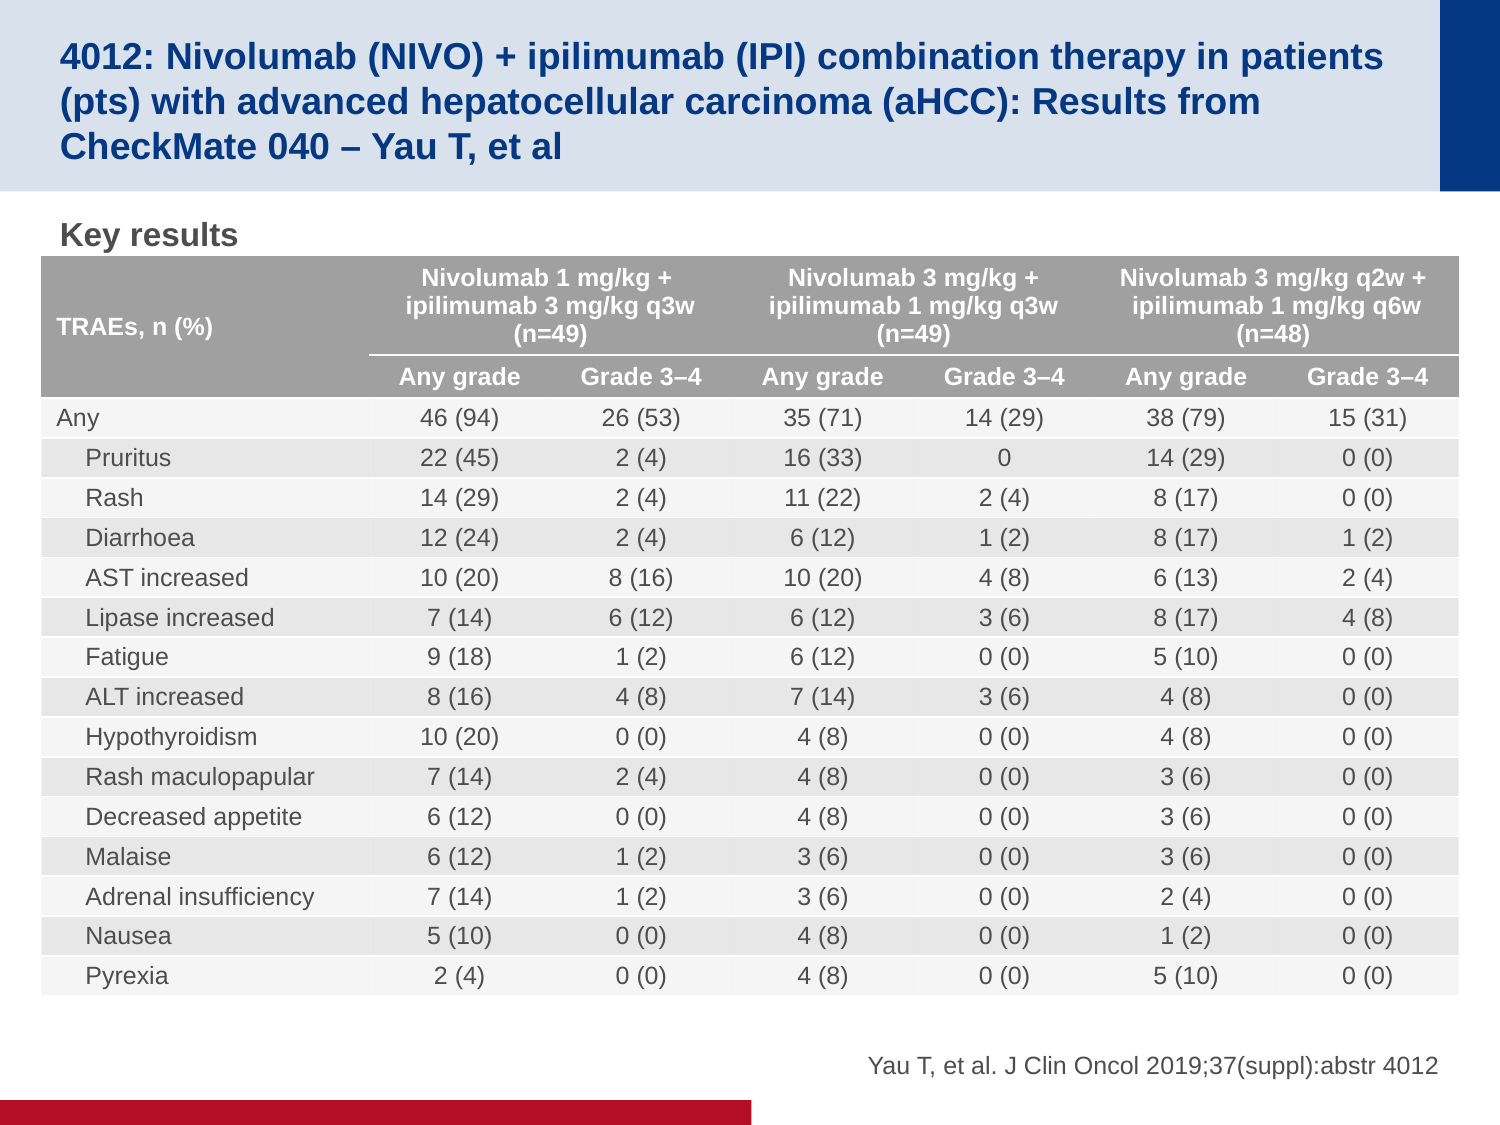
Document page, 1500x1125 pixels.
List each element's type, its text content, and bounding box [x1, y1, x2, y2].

table_cell Hypothyroidism [41, 718, 369, 756]
table_cell 4 (8) [914, 558, 1095, 596]
table_cell 46 (94) [369, 399, 551, 437]
table_cell 6 (13) [1095, 558, 1277, 596]
table_cell 0 (0) [914, 917, 1095, 955]
table_cell 0 (0) [551, 957, 732, 995]
table_cell 16 (33) [732, 439, 914, 477]
table_cell 0 (0) [1277, 718, 1459, 756]
table_cell 6 (12) [732, 638, 914, 676]
table_cell Malaise [41, 837, 369, 875]
table_cell Grade 3–4 [1277, 356, 1459, 397]
table_cell 8 (16) [551, 558, 732, 596]
table_cell 6 (12) [551, 598, 732, 636]
table_cell 0 (0) [914, 797, 1095, 836]
table_cell Rash maculopapular [41, 758, 369, 796]
table_cell 1 (2) [551, 837, 732, 875]
table_cell 9 (18) [369, 638, 551, 676]
table_cell 0 (0) [914, 877, 1095, 915]
table_cell 3 (6) [732, 877, 914, 915]
table_cell 11 (22) [732, 479, 914, 517]
table_cell 10 (20) [369, 558, 551, 596]
table_cell 14 (29) [914, 399, 1095, 437]
table_cell 7 (14) [369, 598, 551, 636]
table_cell 4 (8) [732, 797, 914, 836]
table_cell 4 (8) [1095, 678, 1277, 716]
table_cell 7 (14) [732, 678, 914, 716]
table_cell Grade 3–4 [914, 356, 1095, 397]
table_cell 0 (0) [1277, 678, 1459, 716]
table_cell 38 (79) [1095, 399, 1277, 437]
table_cell 4 (8) [1277, 598, 1459, 636]
table_cell 0 (0) [1277, 797, 1459, 836]
table_cell 4 (8) [1095, 718, 1277, 756]
table_cell 0 (0) [914, 718, 1095, 756]
table_cell 0 (0) [914, 758, 1095, 796]
table_cell 10 (20) [369, 718, 551, 756]
table_cell Decreased appetite [41, 797, 369, 836]
list Key results [59, 205, 1441, 256]
table_cell 2 (4) [551, 479, 732, 517]
table_cell 7 (14) [369, 758, 551, 796]
table_cell 0 (0) [1277, 439, 1459, 477]
table_cell 0 (0) [551, 718, 732, 756]
table_cell 0 (0) [1277, 758, 1459, 796]
table_cell 0 (0) [914, 957, 1095, 995]
table_cell 2 (4) [914, 479, 1095, 517]
table_cell 8 (17) [1095, 479, 1277, 517]
table_cell 3 (6) [732, 837, 914, 875]
table_cell 14 (29) [1095, 439, 1277, 477]
table_cell 6 (12) [732, 598, 914, 636]
table_header Nivolumab 3 mg/kg q2w + ipilimumab 1 mg/kg q6w (n=48) [1095, 256, 1459, 354]
table_cell Adrenal insufficiency [41, 877, 369, 915]
table_cell 8 (17) [1095, 598, 1277, 636]
table_cell Any grade [369, 356, 551, 397]
table_cell 4 (8) [732, 758, 914, 796]
table_cell 0 (0) [1277, 837, 1459, 875]
table_cell 3 (6) [1095, 837, 1277, 875]
table_cell 0 (0) [1277, 957, 1459, 995]
table_cell Lipase increased [41, 598, 369, 636]
table_header Nivolumab 1 mg/kg + ipilimumab 3 mg/kg q3w (n=49) [369, 256, 732, 354]
table_cell Any grade [732, 356, 914, 397]
table_cell Fatigue [41, 638, 369, 676]
table_cell 4 (8) [732, 917, 914, 955]
table_cell 0 (0) [551, 917, 732, 955]
table_cell 1 (2) [1277, 518, 1459, 557]
table_cell 3 (6) [914, 678, 1095, 716]
table_cell 2 (4) [369, 957, 551, 995]
table_cell 1 (2) [551, 877, 732, 915]
table_cell Pruritus [41, 439, 369, 477]
table_header Nivolumab 3 mg/kg + ipilimumab 1 mg/kg q3w (n=49) [732, 256, 1095, 354]
table_cell 10 (20) [732, 558, 914, 596]
table_cell 3 (6) [1095, 758, 1277, 796]
table_cell 0 (0) [1277, 638, 1459, 676]
table_cell 1 (2) [1095, 917, 1277, 955]
table_cell 4 (8) [551, 678, 732, 716]
table_cell Grade 3–4 [551, 356, 732, 397]
table_cell 14 (29) [369, 479, 551, 517]
table_cell 12 (24) [369, 518, 551, 557]
table_cell Pyrexia [41, 957, 369, 995]
table_cell 3 (6) [1095, 797, 1277, 836]
table_cell 3 (6) [914, 598, 1095, 636]
table_cell 0 (0) [1277, 877, 1459, 915]
table_cell 0 (0) [914, 837, 1095, 875]
table_cell ALT increased [41, 678, 369, 716]
title 4012: Nivolumab (NIVO) + ipilimumab (IPI) combination therapy in patients (pts) with advanced hepatocellular carcinoma (aHCC): Results from CheckMate 040 – Yau T, et al [59, 29, 1412, 162]
table_cell 1 (2) [551, 638, 732, 676]
table_header TRAEs, n (%) [41, 256, 369, 397]
table_cell 0 (0) [914, 638, 1095, 676]
table_cell 2 (4) [551, 758, 732, 796]
table_cell 22 (45) [369, 439, 551, 477]
table_cell 2 (4) [1277, 558, 1459, 596]
table_cell Any [41, 399, 369, 437]
table_cell Rash [41, 479, 369, 517]
table_cell 4 (8) [732, 957, 914, 995]
table_cell 8 (17) [1095, 518, 1277, 557]
table_cell 8 (16) [369, 678, 551, 716]
table_cell 6 (12) [369, 797, 551, 836]
table_cell 0 (0) [551, 797, 732, 836]
table_cell 7 (14) [369, 877, 551, 915]
table_cell Diarrhoea [41, 518, 369, 557]
table_cell 2 (4) [551, 439, 732, 477]
table_cell 2 (4) [1095, 877, 1277, 915]
table_cell 0 (0) [1277, 479, 1459, 517]
table_cell Nausea [41, 917, 369, 955]
table_cell 6 (12) [369, 837, 551, 875]
table_cell 5 (10) [369, 917, 551, 955]
table_cell AST increased [41, 558, 369, 596]
table_cell Any grade [1095, 356, 1277, 397]
table_cell 35 (71) [732, 399, 914, 437]
table_cell 15 (31) [1277, 399, 1459, 437]
table_cell 5 (10) [1095, 957, 1277, 995]
list Yau T, et al. J Clin Oncol 2019;37(suppl):abstr 4012 [762, 999, 1441, 1080]
table_cell 26 (53) [551, 399, 732, 437]
table_cell 0 (0) [1277, 917, 1459, 955]
table_cell 6 (12) [732, 518, 914, 557]
table_cell 2 (4) [551, 518, 732, 557]
table_cell 1 (2) [914, 518, 1095, 557]
table_cell 0 [914, 439, 1095, 477]
table_cell 4 (8) [732, 718, 914, 756]
table_cell 5 (10) [1095, 638, 1277, 676]
